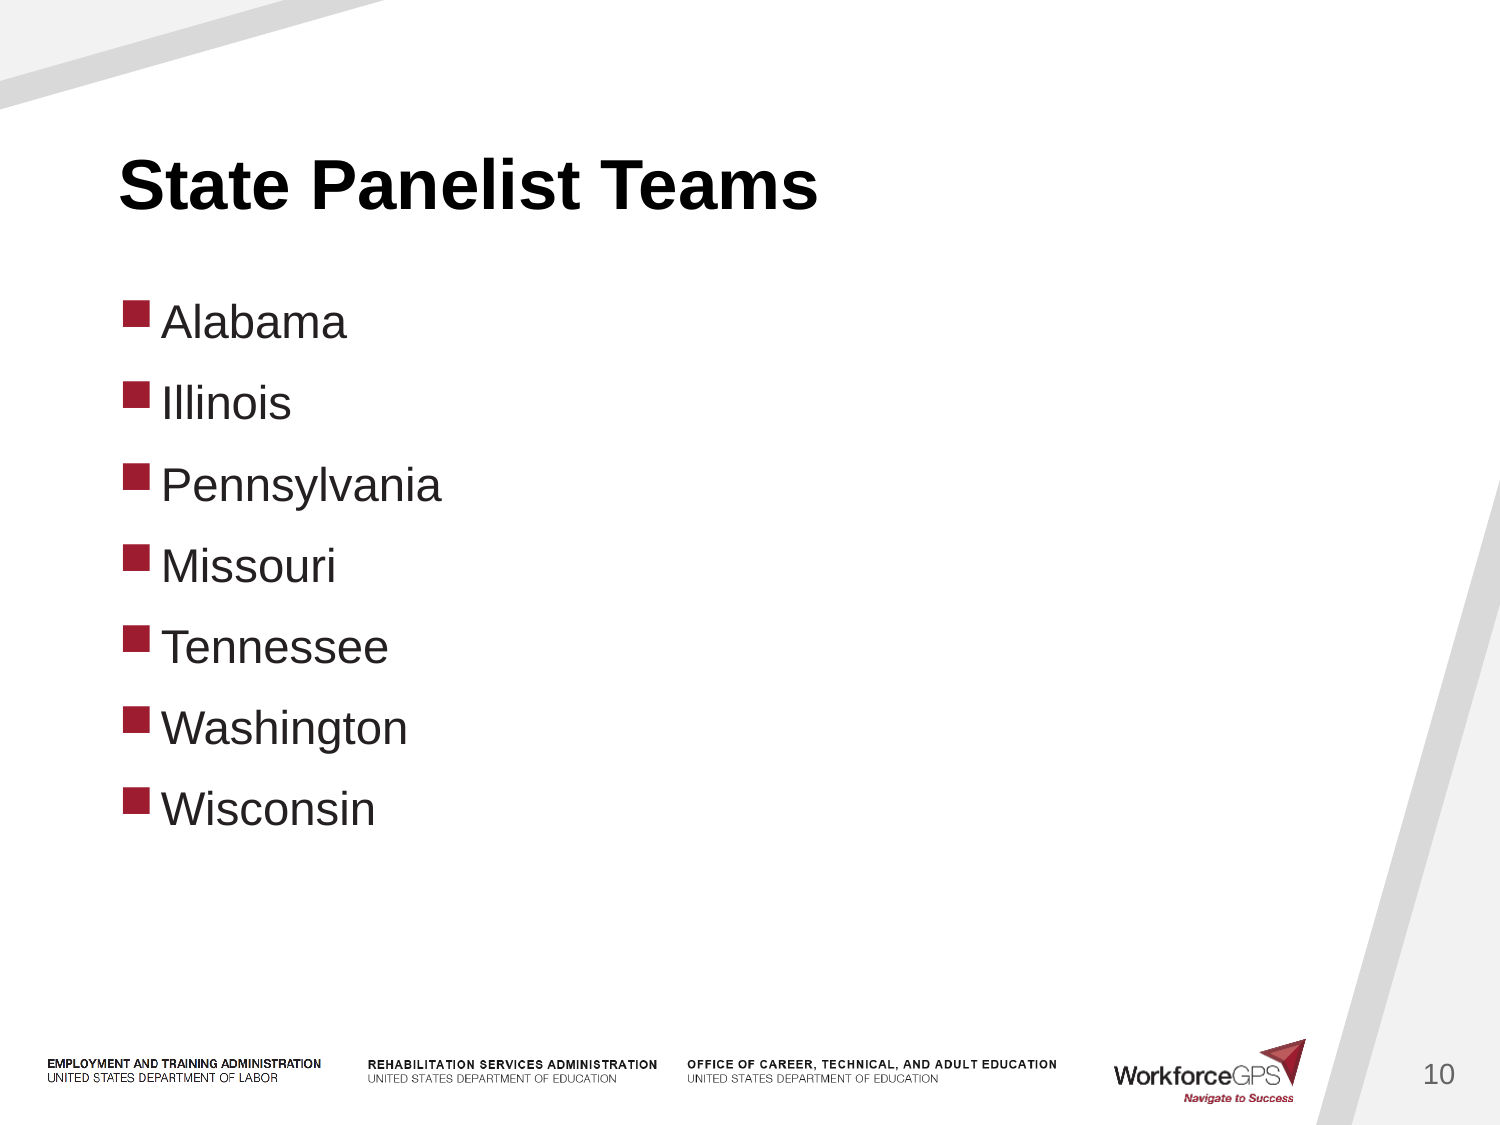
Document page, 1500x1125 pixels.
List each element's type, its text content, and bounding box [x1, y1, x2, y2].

picture [360, 1053, 1084, 1092]
list Alabama Illinois Pennsylvania Missouri Tennessee Washington Wisconsin [103, 290, 1409, 1014]
picture [1112, 1038, 1308, 1105]
title State Panelist Teams [103, 59, 1409, 233]
picture [41, 1053, 331, 1089]
slide_number 10 [1260, 1042, 1471, 1103]
